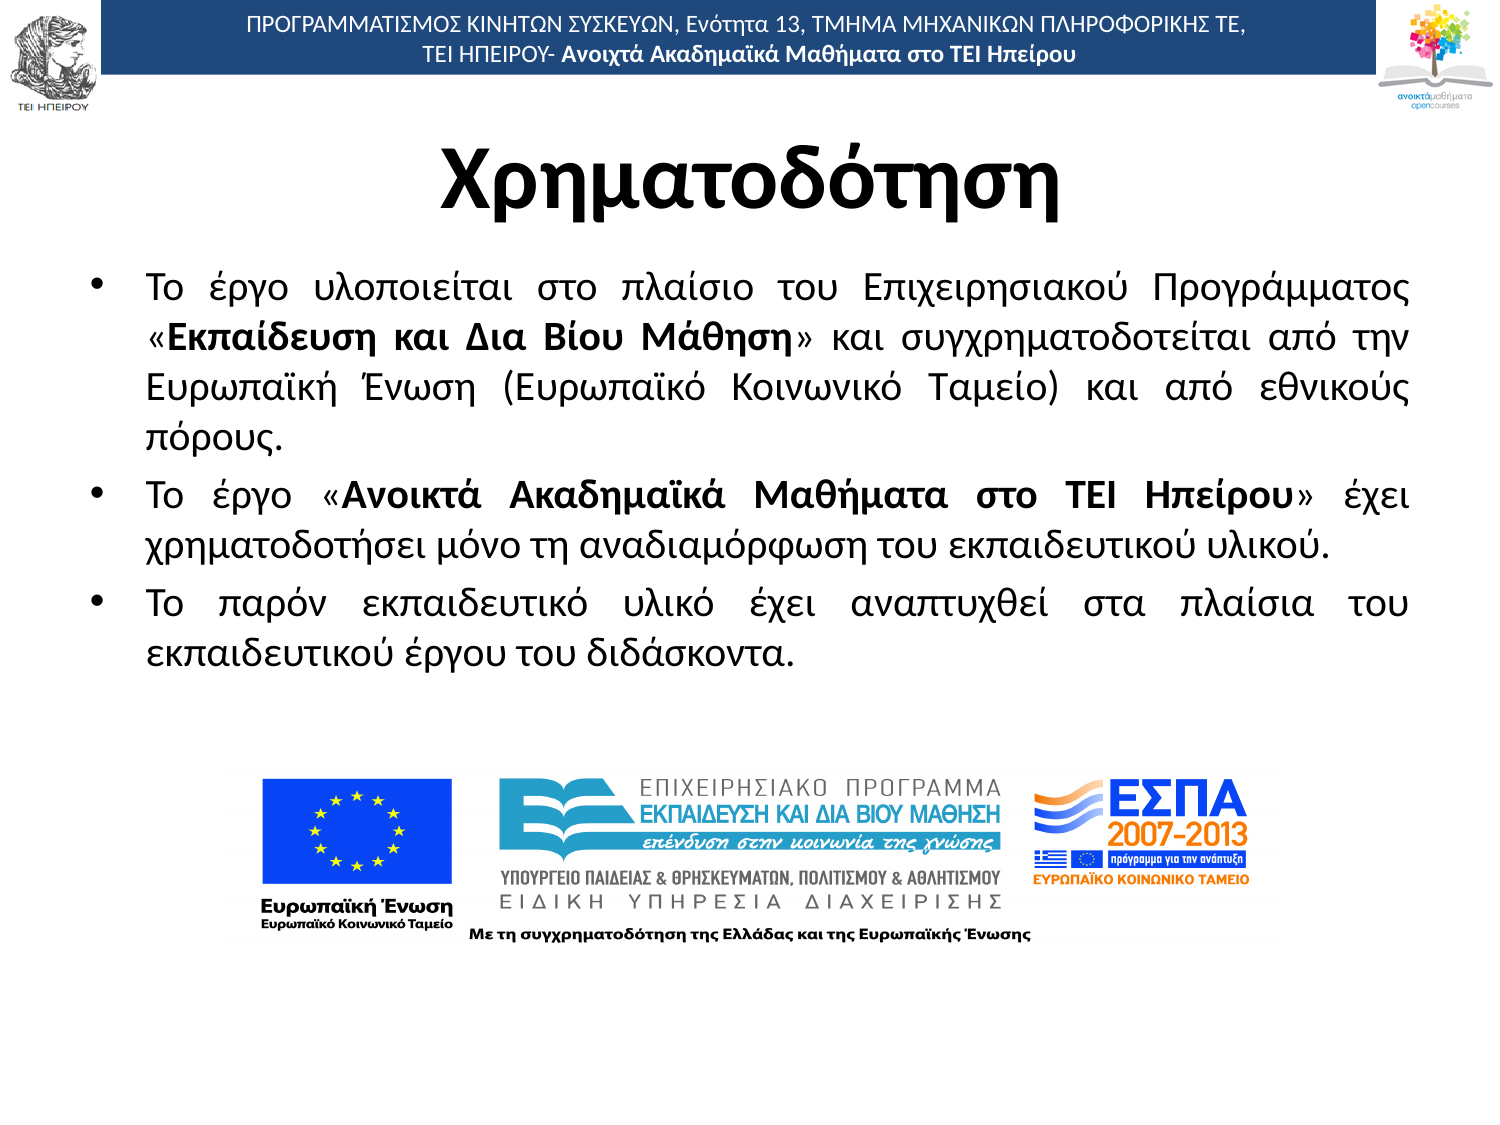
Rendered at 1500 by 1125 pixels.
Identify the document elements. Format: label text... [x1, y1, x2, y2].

title Χρηματοδότηση [76, 78, 1427, 266]
picture [1375, 0, 1500, 114]
text_box Το έργο υλοποιείται στο πλαίσιο του Επιχειρησιακού Προγράμματος «Εκπαίδευση και Δια Βίου Μάθηση» και συγχρηματοδοτείται από την Ευρωπαϊκή Ένωση (Ευρωπαϊκό Κοινωνικό Ταμείο) και από εθνικούς πόρους. Το έργο «Ανοικτά Ακαδημαϊκά Μαθήματα στο TEI Ηπείρου» έχει χρηματοδοτήσει μόνο τη αναδιαμόρφωση του εκπαιδευτικού υλικού. Το παρόν εκπαιδευτικό υλικό έχει αναπτυχθεί στα πλαίσια του εκπαιδευτικού έργου του διδάσκοντα. [74, 251, 1425, 870]
text_box ΠΡΟΓΡΑΜΜΑΤΙΣΜΟΣ ΚΙΝΗΤΩΝ ΣΥΣΚΕΥΩΝ, Ενότητα 13, ΤΜΗΜΑ ΜΗΧΑΝΙΚΩΝ ΠΛΗΡΟΦΟΡΙΚΗΣ ΤΕ, ΤΕΙ ΗΠΕΙΡΟΥ- Ανοιχτά Ακαδημαϊκά Μαθήματα στο ΤΕΙ Ηπείρου [101, 0, 1373, 75]
picture [218, 753, 1282, 965]
picture [0, 0, 101, 114]
